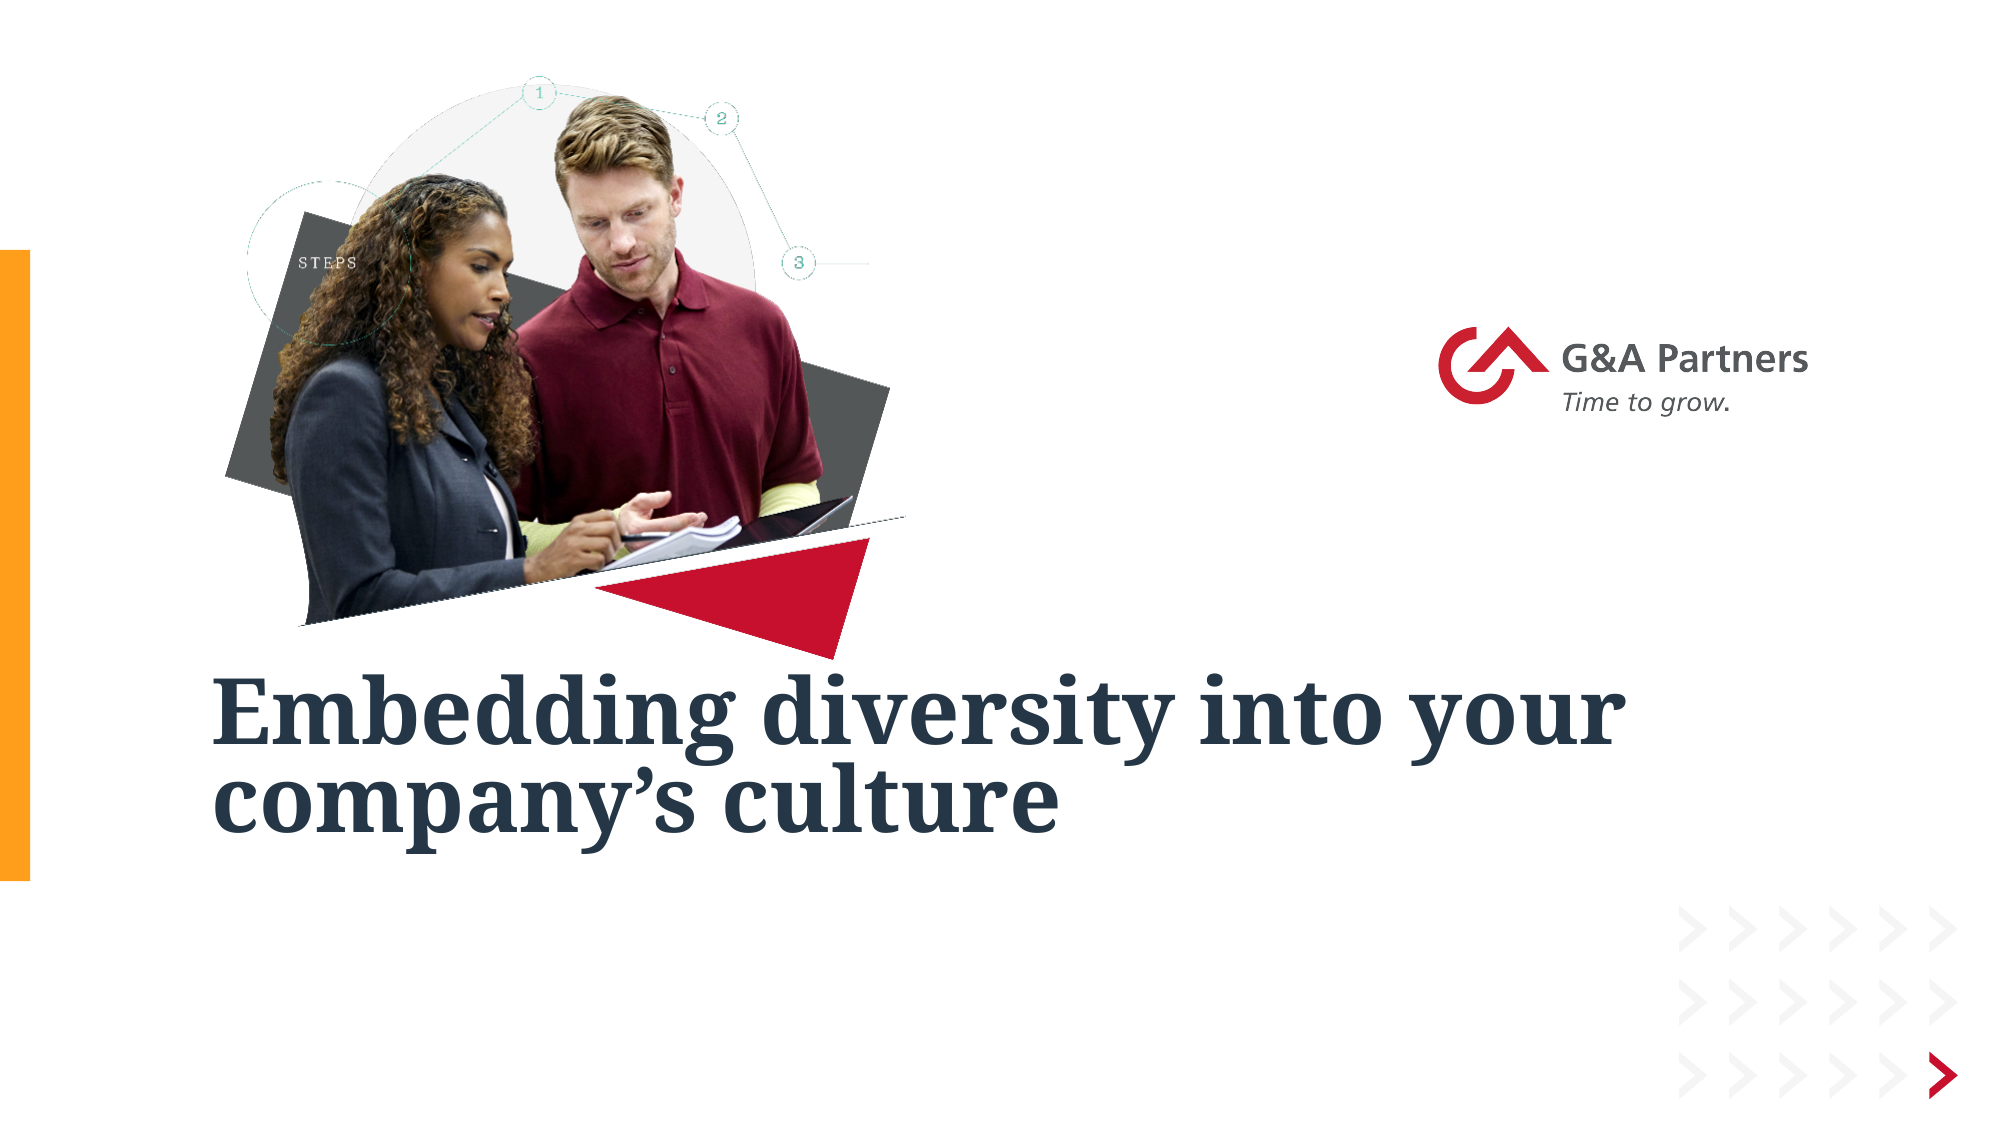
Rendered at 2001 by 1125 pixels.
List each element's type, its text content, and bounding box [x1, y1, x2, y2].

picture [1438, 326, 1808, 417]
picture [221, 54, 909, 668]
title Embedding diversity into your company’s culture [195, 683, 1788, 851]
